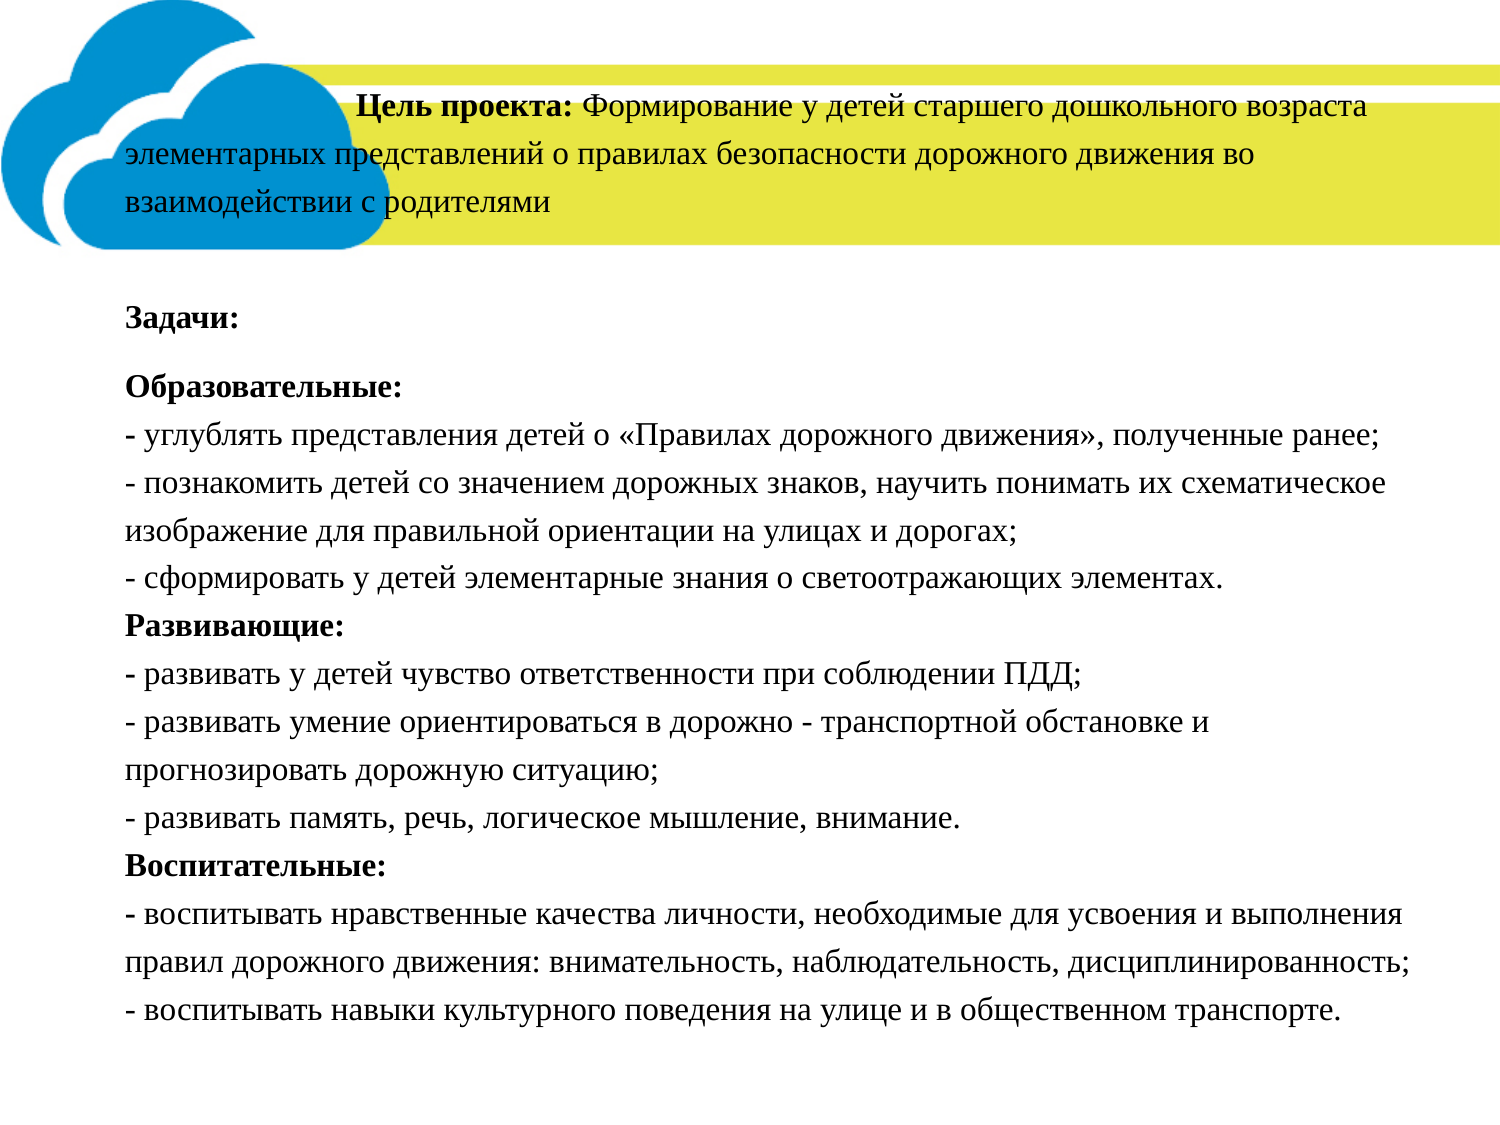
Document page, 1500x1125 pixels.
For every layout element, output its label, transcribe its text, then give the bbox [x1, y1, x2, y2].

picture [0, 0, 1500, 1125]
list Цель проекта: Формирование у детей старшего дошкольного возраста элементарных представлений о правилах безопасности дорожного движения во взаимодействии с родителями Задачи: Образовательные: - углублять представления детей о «Правилах дорожного движения», полученные ранее; - познакомить детей со значением дорожных знаков, научить понимать их схематическое изображение для правильной ориентации на улицах и дорогах; - сформировать у детей элементарные знания о светоотражающих элементах. Развивающие: - развивать у детей чувство ответственности при соблюдении ПДД; - развивать умение ориентироваться в дорожно - транспортной обстановке и прогнозировать дорожную ситуацию; - развивать память, речь, логическое мышление, внимание. Воспитательные: - воспитывать нравственные качества личности, необходимые для усвоения и выполнения правил дорожного движения: внимательность, наблюдательность, дисциплинированность; - воспитывать навыки культурного поведения на улице и в общественном транспорте. [109, 68, 1455, 1083]
